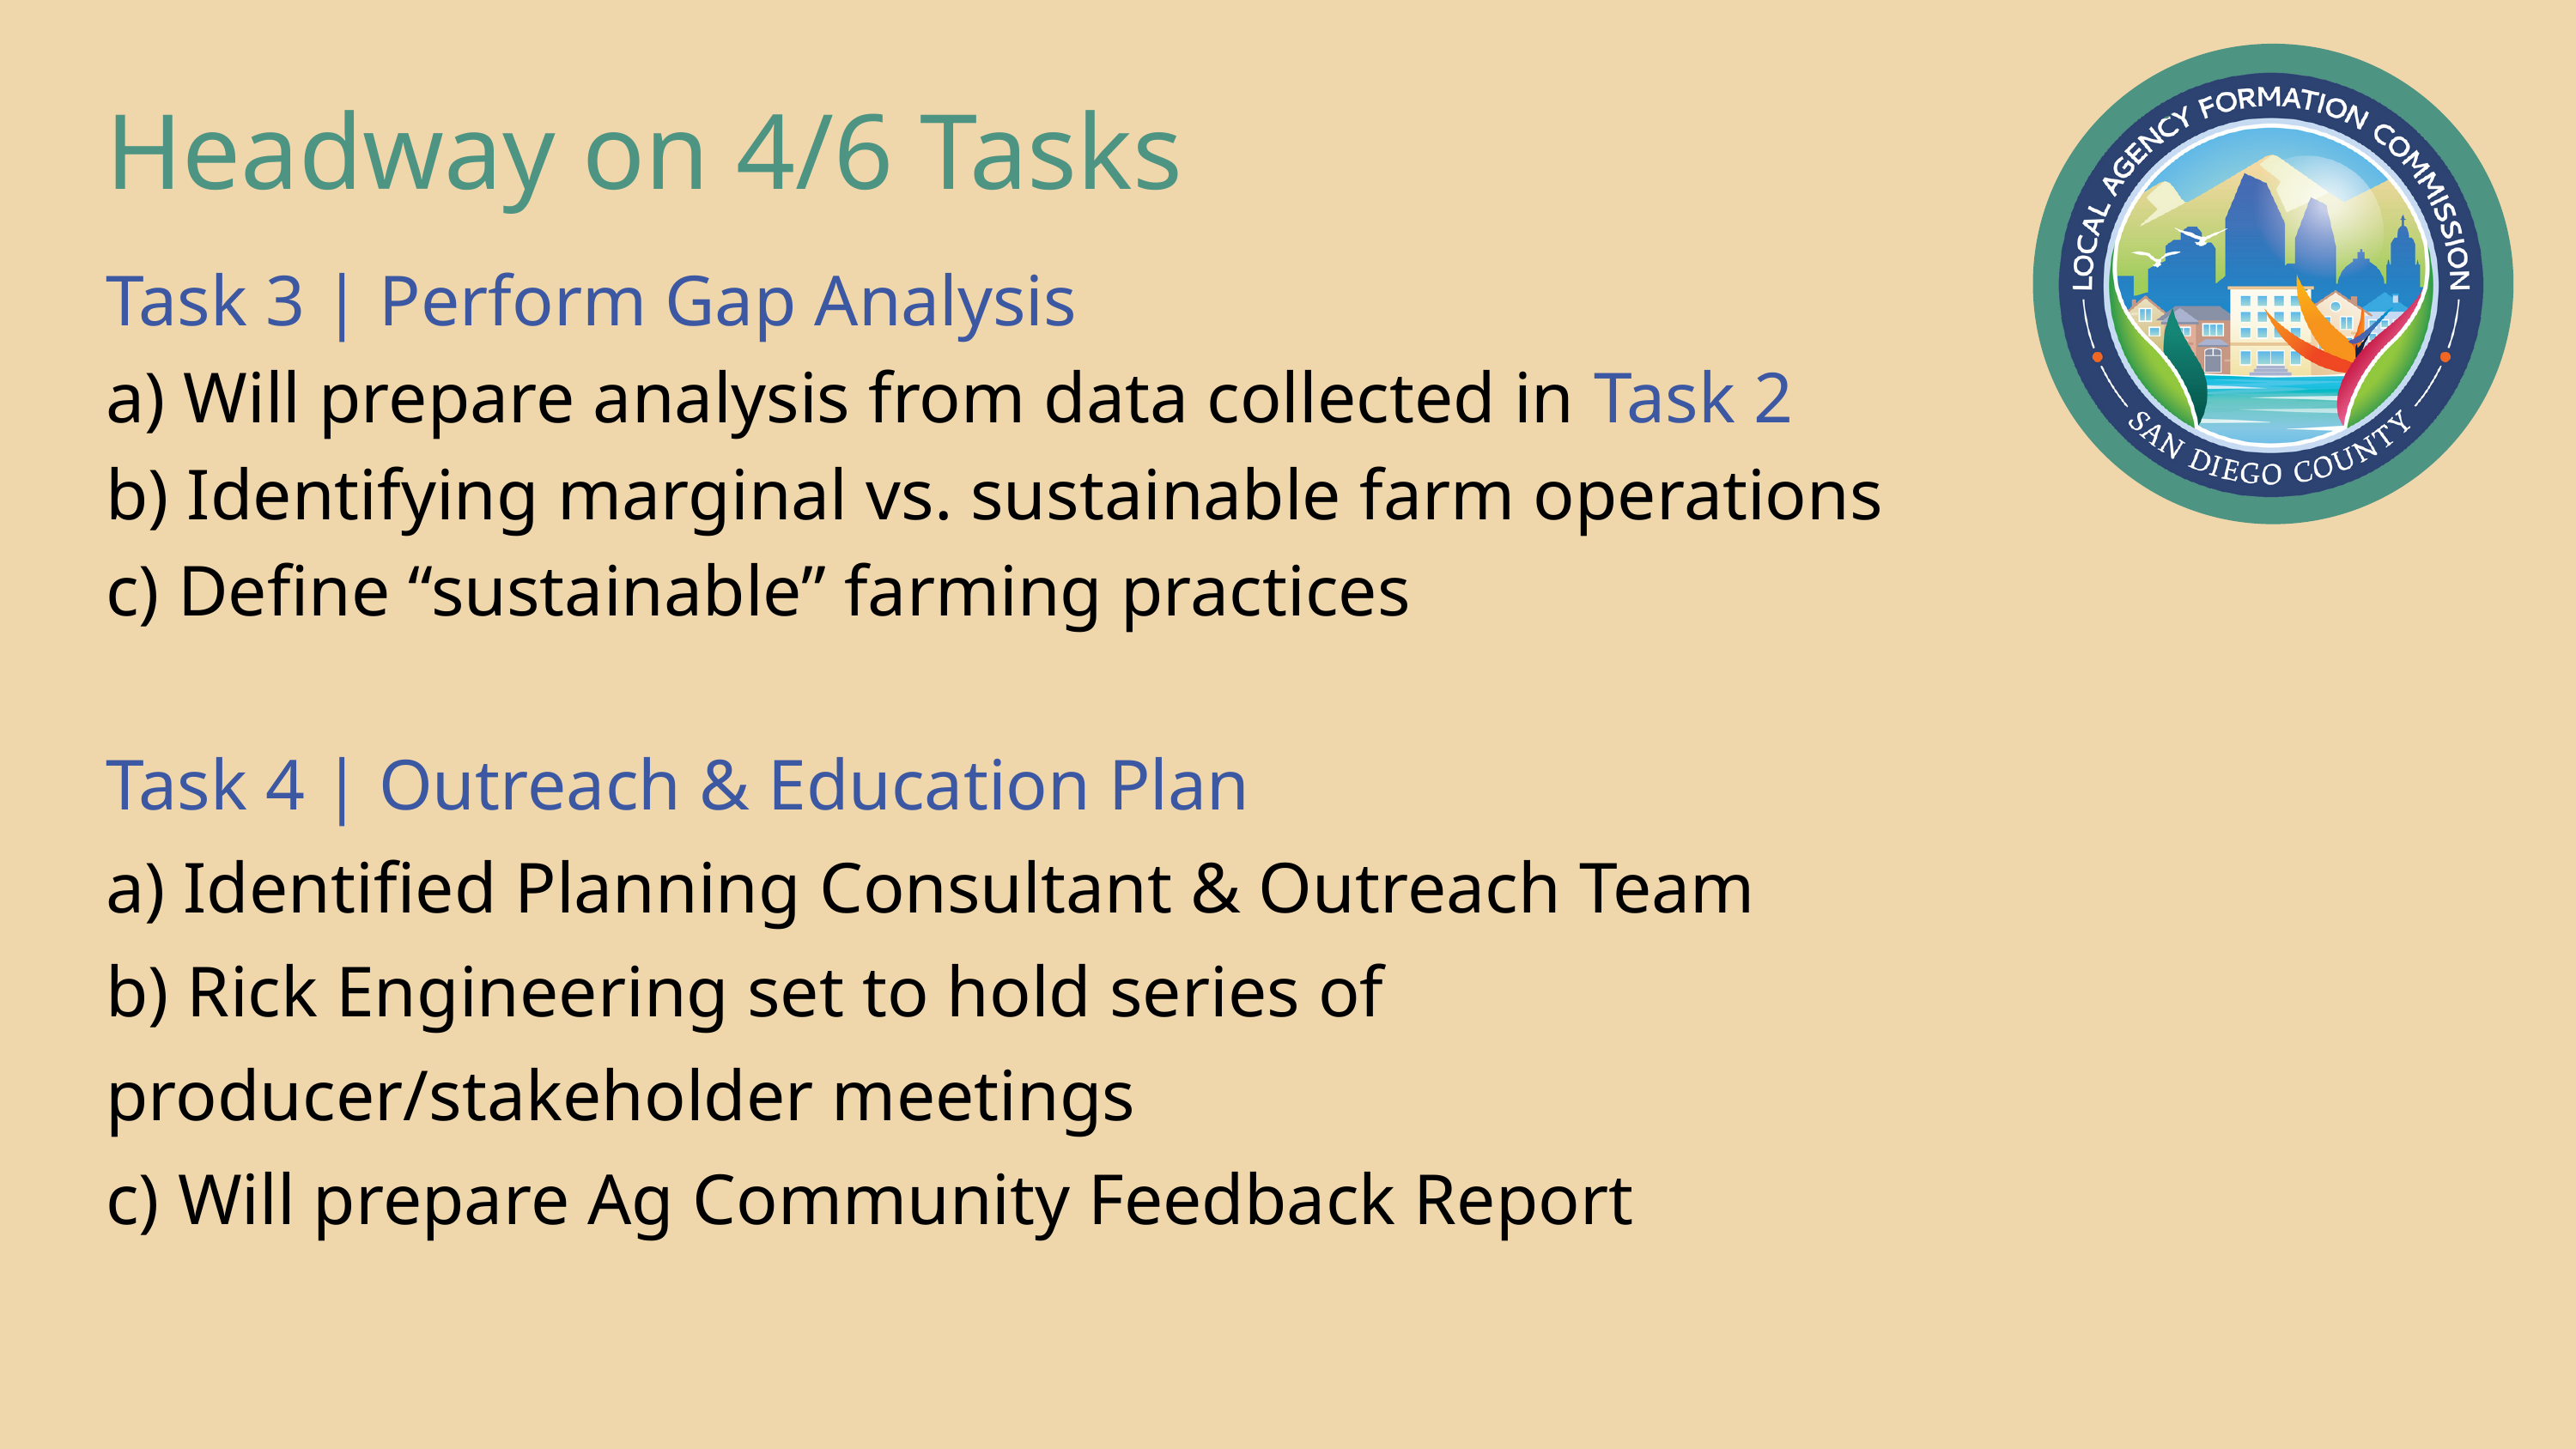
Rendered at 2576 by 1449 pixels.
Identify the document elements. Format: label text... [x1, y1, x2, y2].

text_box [2010, 32, 2514, 536]
text_box Task 3 | Perform Gap Analysis a) Will prepare analysis from data collected in Task 2 b) Identifying marginal vs. sustainable farm operations c) Define “sustainable” farming practices Task 4 | Outreach & Education Plan a) Identified Planning Consultant & Outreach Team b) Rick Engineering set to hold series of producer/stakeholder meetings c) Will prepare Ag Community Feedback Report [106, 242, 2066, 1449]
text_box Headway on 4/6 Tasks [106, 75, 1221, 210]
